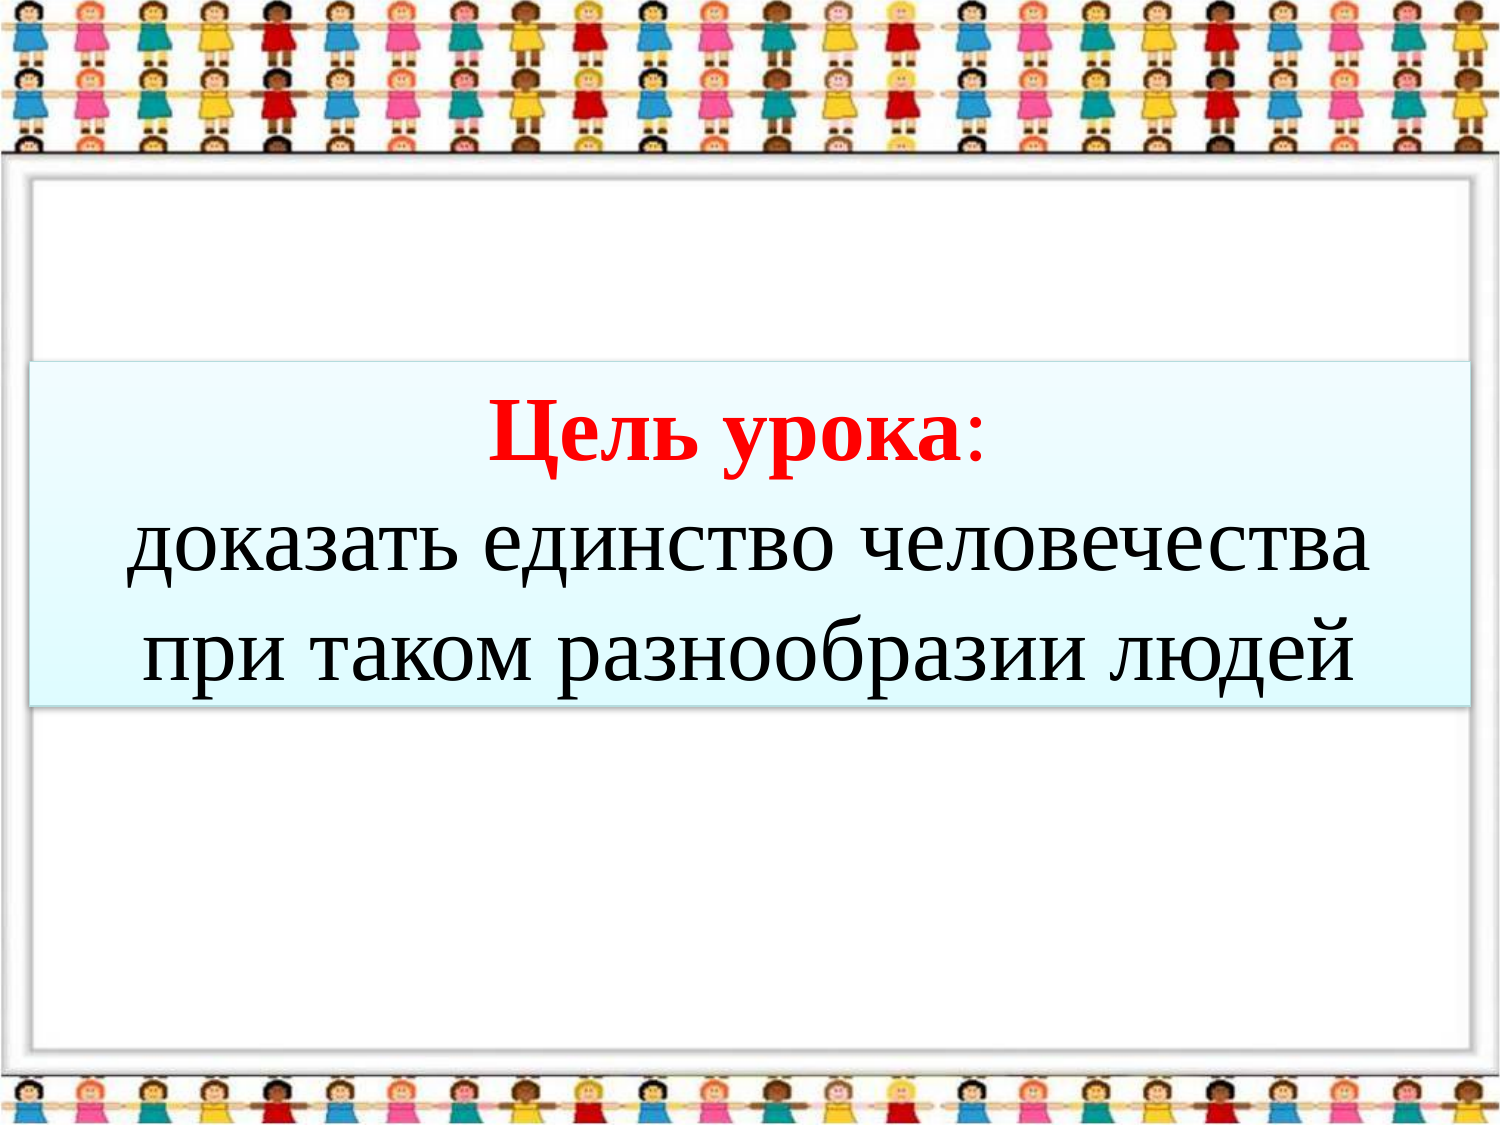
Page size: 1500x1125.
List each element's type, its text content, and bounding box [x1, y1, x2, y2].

text_box Цель урока: доказать единство человечества при таком разнообразии людей [29, 361, 1471, 707]
picture [0, 0, 1500, 1125]
